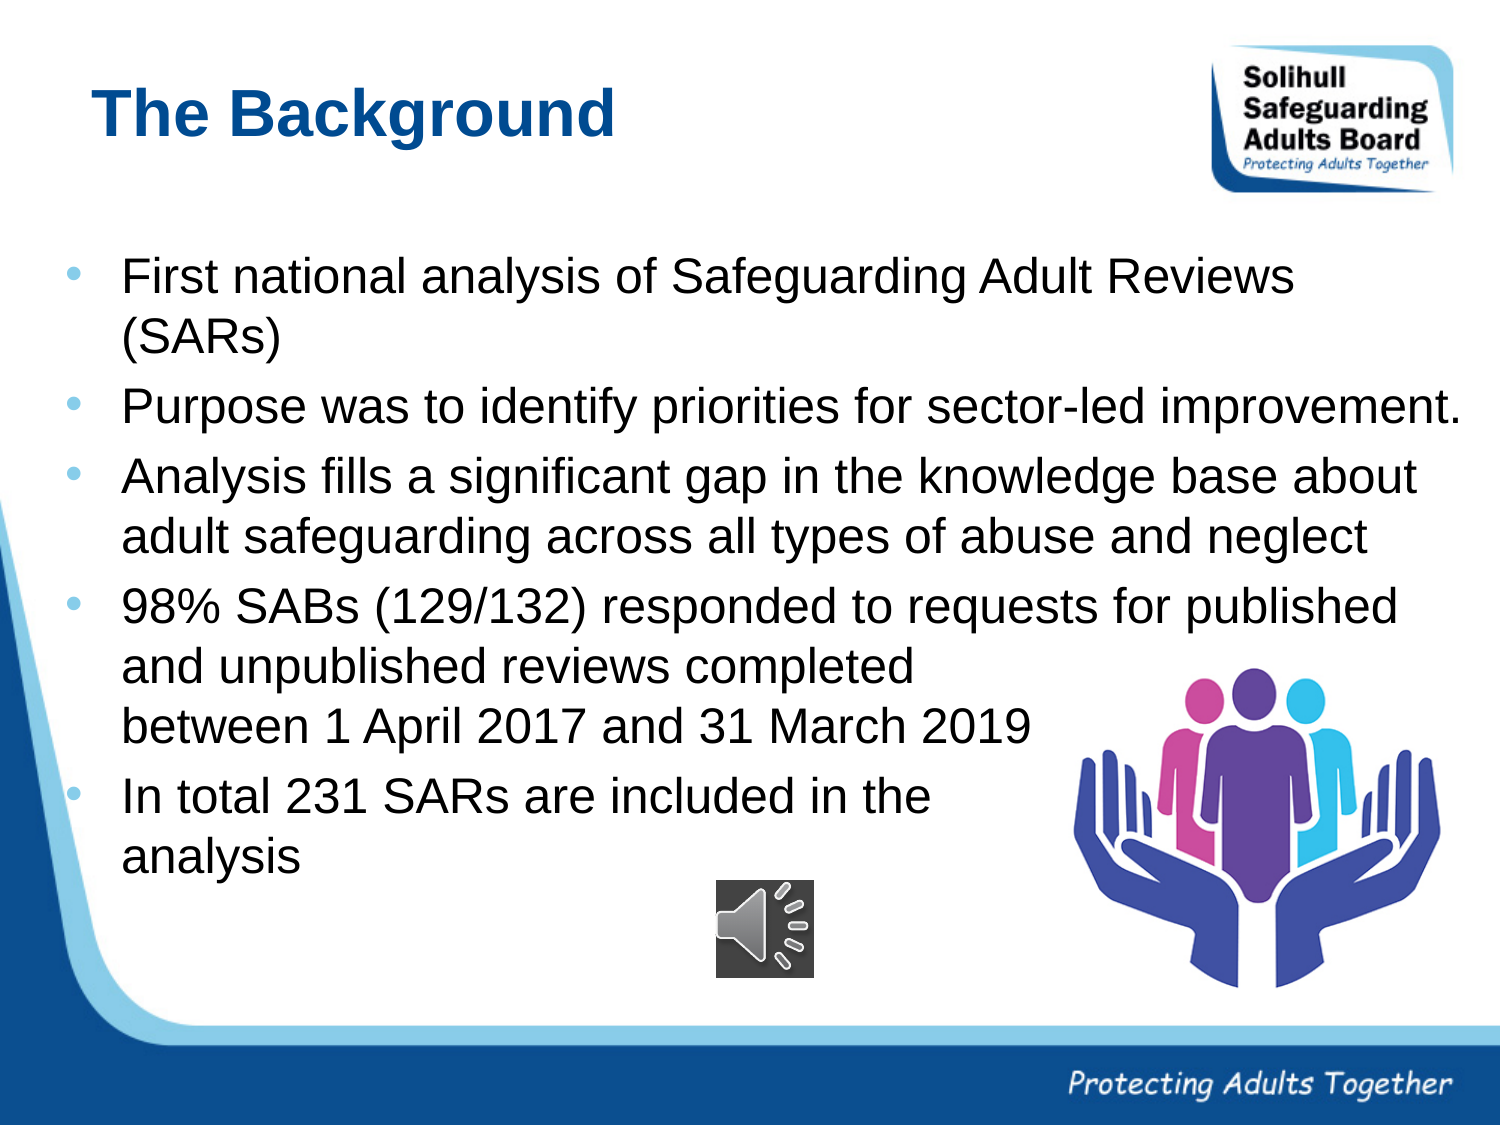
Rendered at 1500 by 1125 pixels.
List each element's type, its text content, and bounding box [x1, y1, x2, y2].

list First national analysis of Safeguarding Adult Reviews (SARs) Purpose was to identify priorities for sector-led improvement. Analysis fills a significant gap in the knowledge base about adult safeguarding across all types of abuse and neglect 98% SABs (129/132) responded to requests for published and unpublished reviews completed between 1 April 2017 and 31 March 2019 In total 231 SARs are included in the analysis [64, 243, 1465, 929]
picture [0, 0, 1500, 1125]
list The Background [76, 62, 1184, 180]
